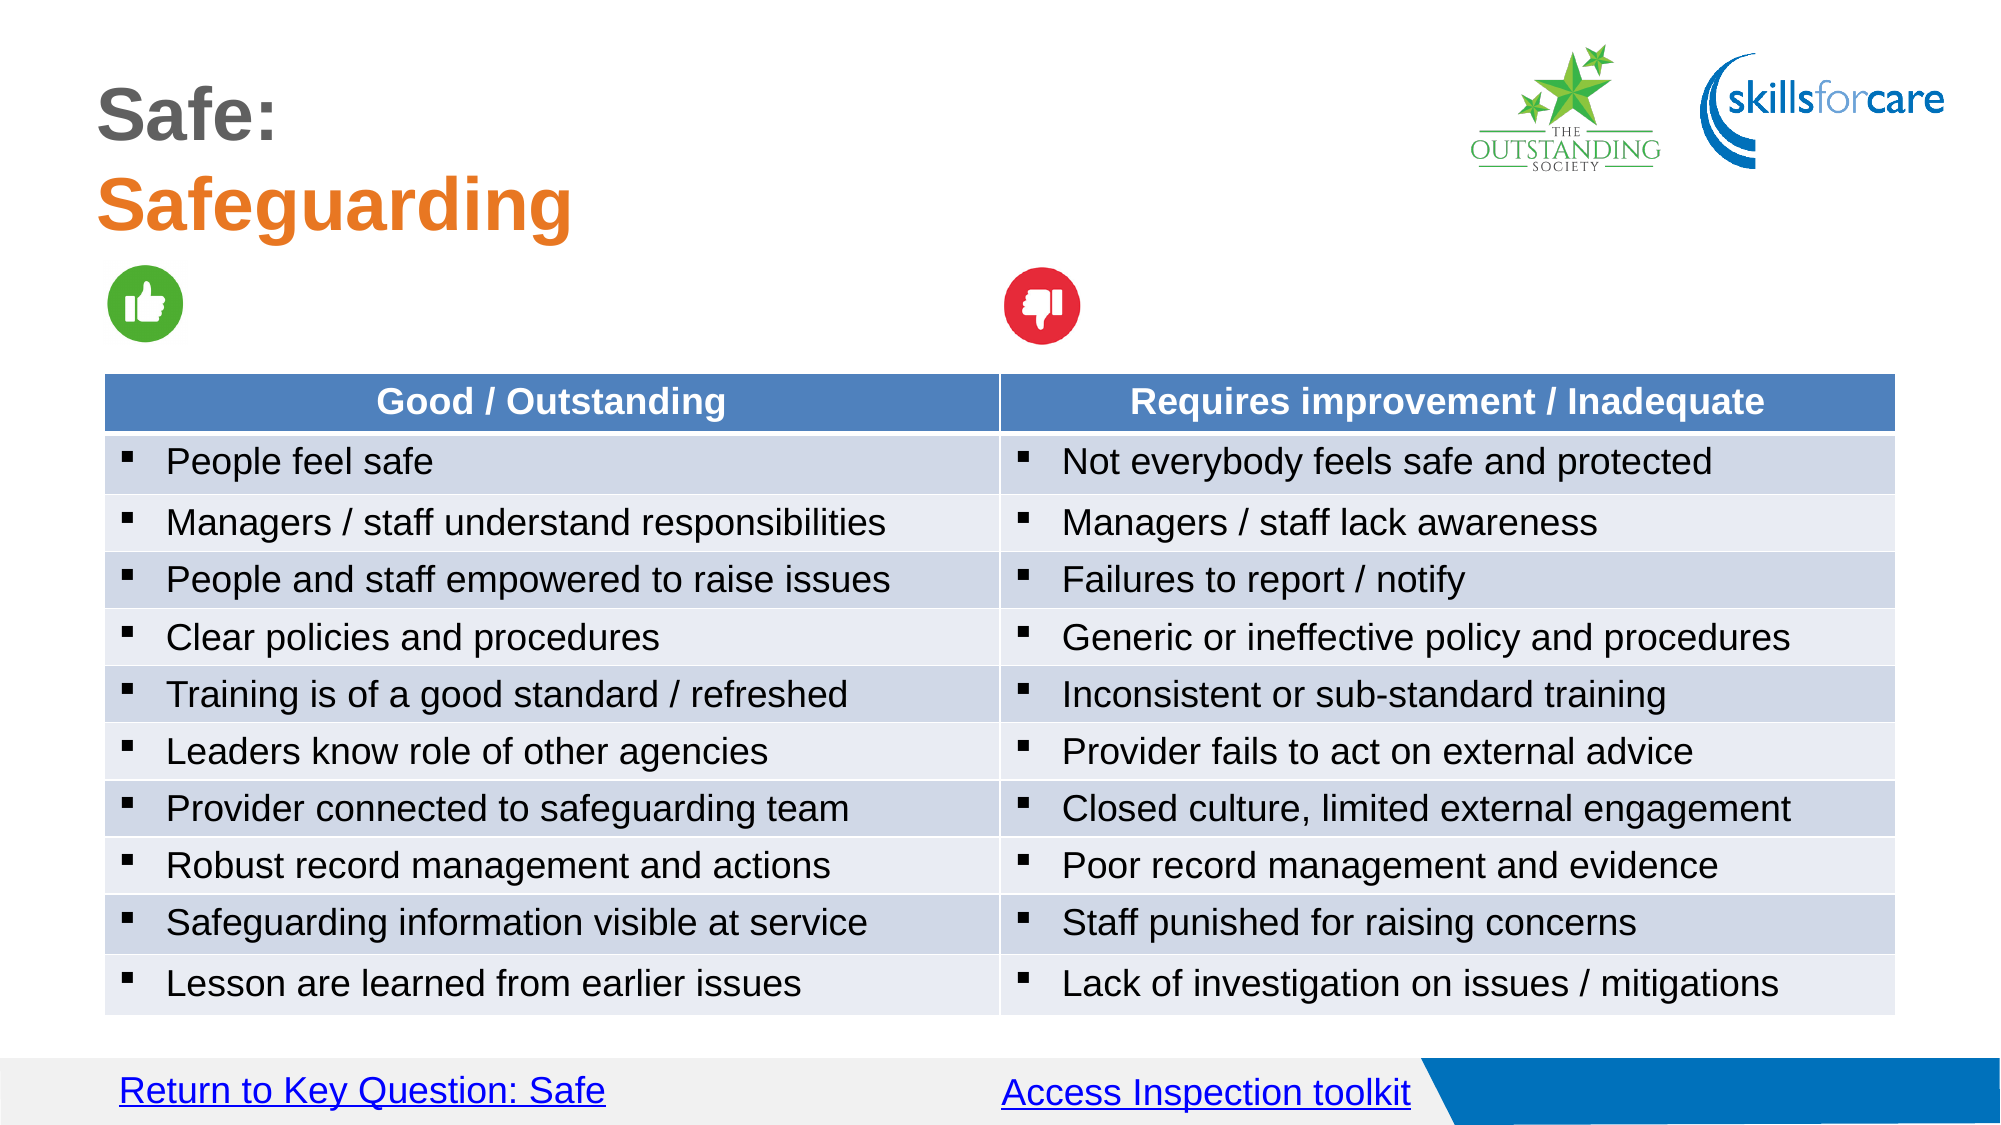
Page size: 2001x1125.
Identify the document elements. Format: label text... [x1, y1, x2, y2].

table_cell Robust record management and actions [105, 838, 999, 893]
table_cell Not everybody feels safe and protected [1001, 436, 1895, 494]
table_cell Provider connected to safeguarding team [105, 781, 999, 836]
table_cell Lesson are learned from earlier issues [105, 955, 999, 1015]
table_cell Failures to report / notify [1001, 552, 1895, 608]
table_cell Staff punished for raising concerns [1001, 895, 1895, 954]
table_cell Provider fails to act on external advice [1001, 723, 1895, 779]
picture [999, 260, 1084, 346]
picture [1466, 41, 1664, 174]
table_cell Managers / staff understand responsibilities [105, 495, 999, 551]
table_cell Inconsistent or sub-standard training [1001, 666, 1895, 722]
table_cell People feel safe [105, 436, 999, 494]
table_cell Managers / staff lack awareness [1001, 495, 1895, 551]
table_cell Leaders know role of other agencies [105, 723, 999, 779]
list Safe: Safeguarding [81, 58, 1461, 174]
table_cell Safeguarding information visible at service [105, 895, 999, 954]
table_cell Poor record management and evidence [1001, 838, 1895, 893]
table_cell People and staff empowered to raise issues [105, 552, 999, 608]
table_cell Generic or ineffective policy and procedures [1001, 609, 1895, 665]
picture [103, 260, 188, 346]
list Return to Key Question: Safe [103, 1058, 954, 1125]
picture [1700, 53, 1944, 169]
table_header Requires improvement / Inadequate [1001, 374, 1895, 431]
text_box Access Inspection toolkit [986, 1060, 1467, 1125]
table_cell Lack of investigation on issues / mitigations [1001, 955, 1895, 1015]
table_cell Closed culture, limited external engagement [1001, 781, 1895, 836]
table_cell Training is of a good standard / refreshed [105, 666, 999, 722]
table_header Good / Outstanding [105, 374, 999, 431]
table_cell Clear policies and procedures [105, 609, 999, 665]
